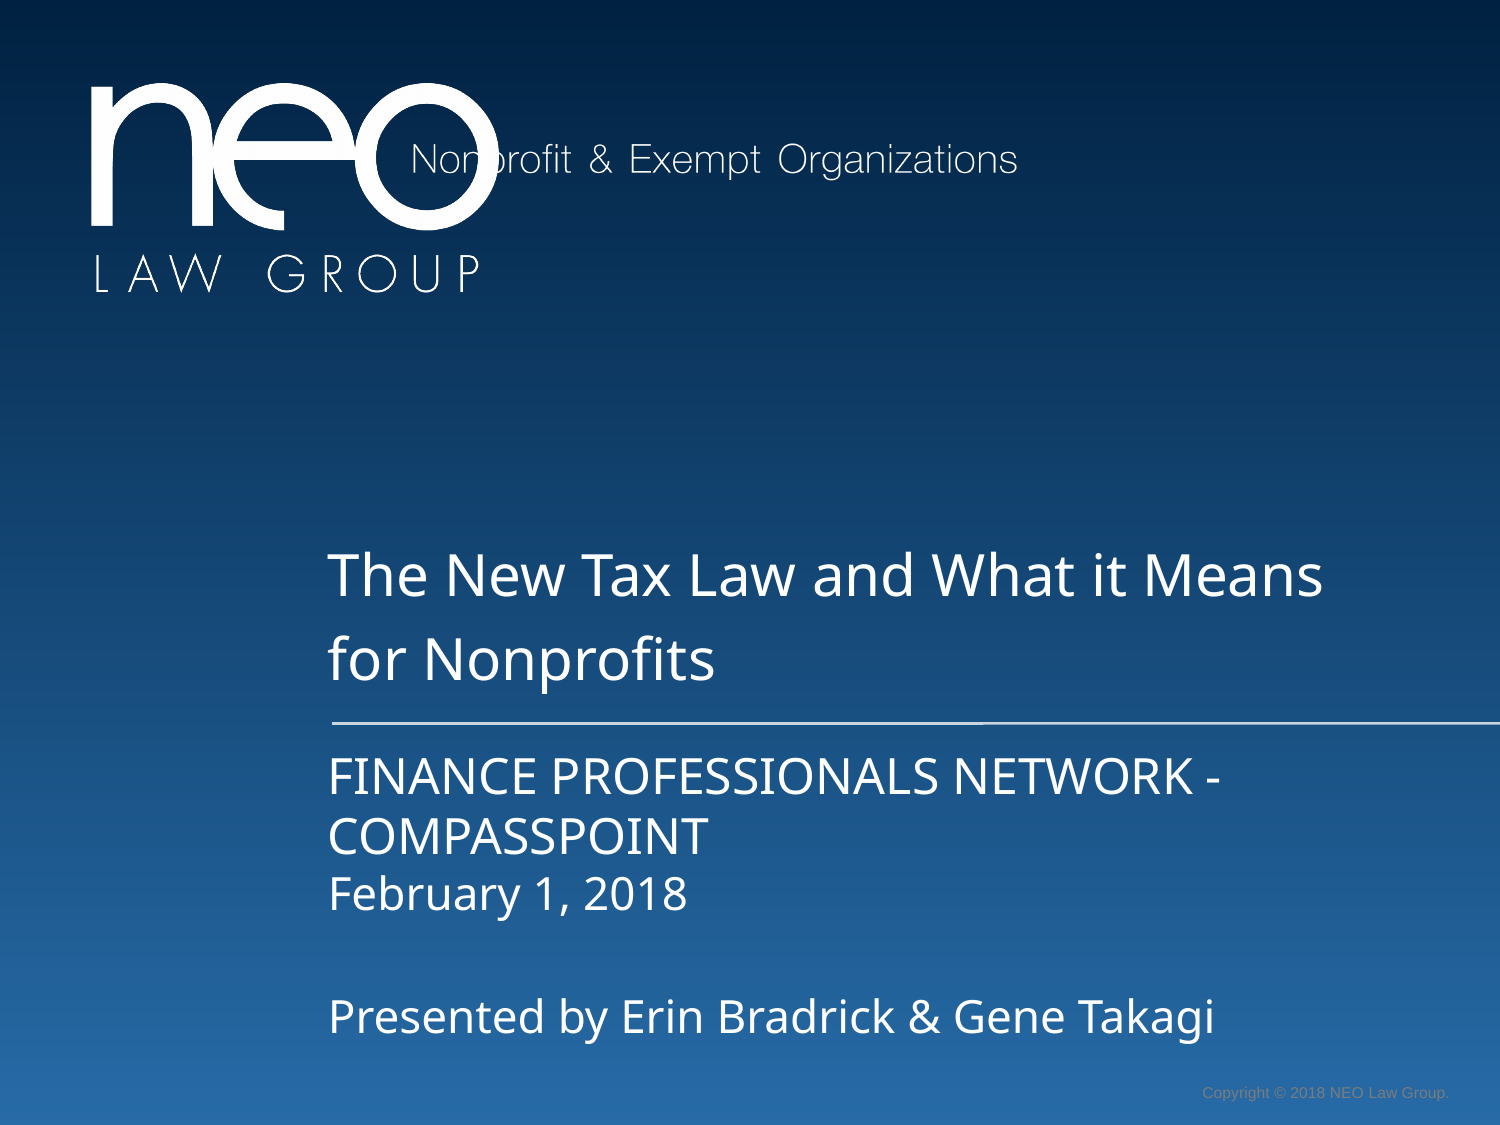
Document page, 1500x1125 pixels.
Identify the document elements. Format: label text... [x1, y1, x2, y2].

subtitle Finance Professionals Network - CompassPoint February 1, 2018 Presented by Erin Bradrick & Gene Takagi [327, 737, 1381, 1050]
picture [86, 67, 504, 311]
footer Copyright © 2018 NEO Law Group. [49, 1074, 1451, 1125]
title The New Tax Law and What it Means for Nonprofits [327, 425, 1380, 700]
